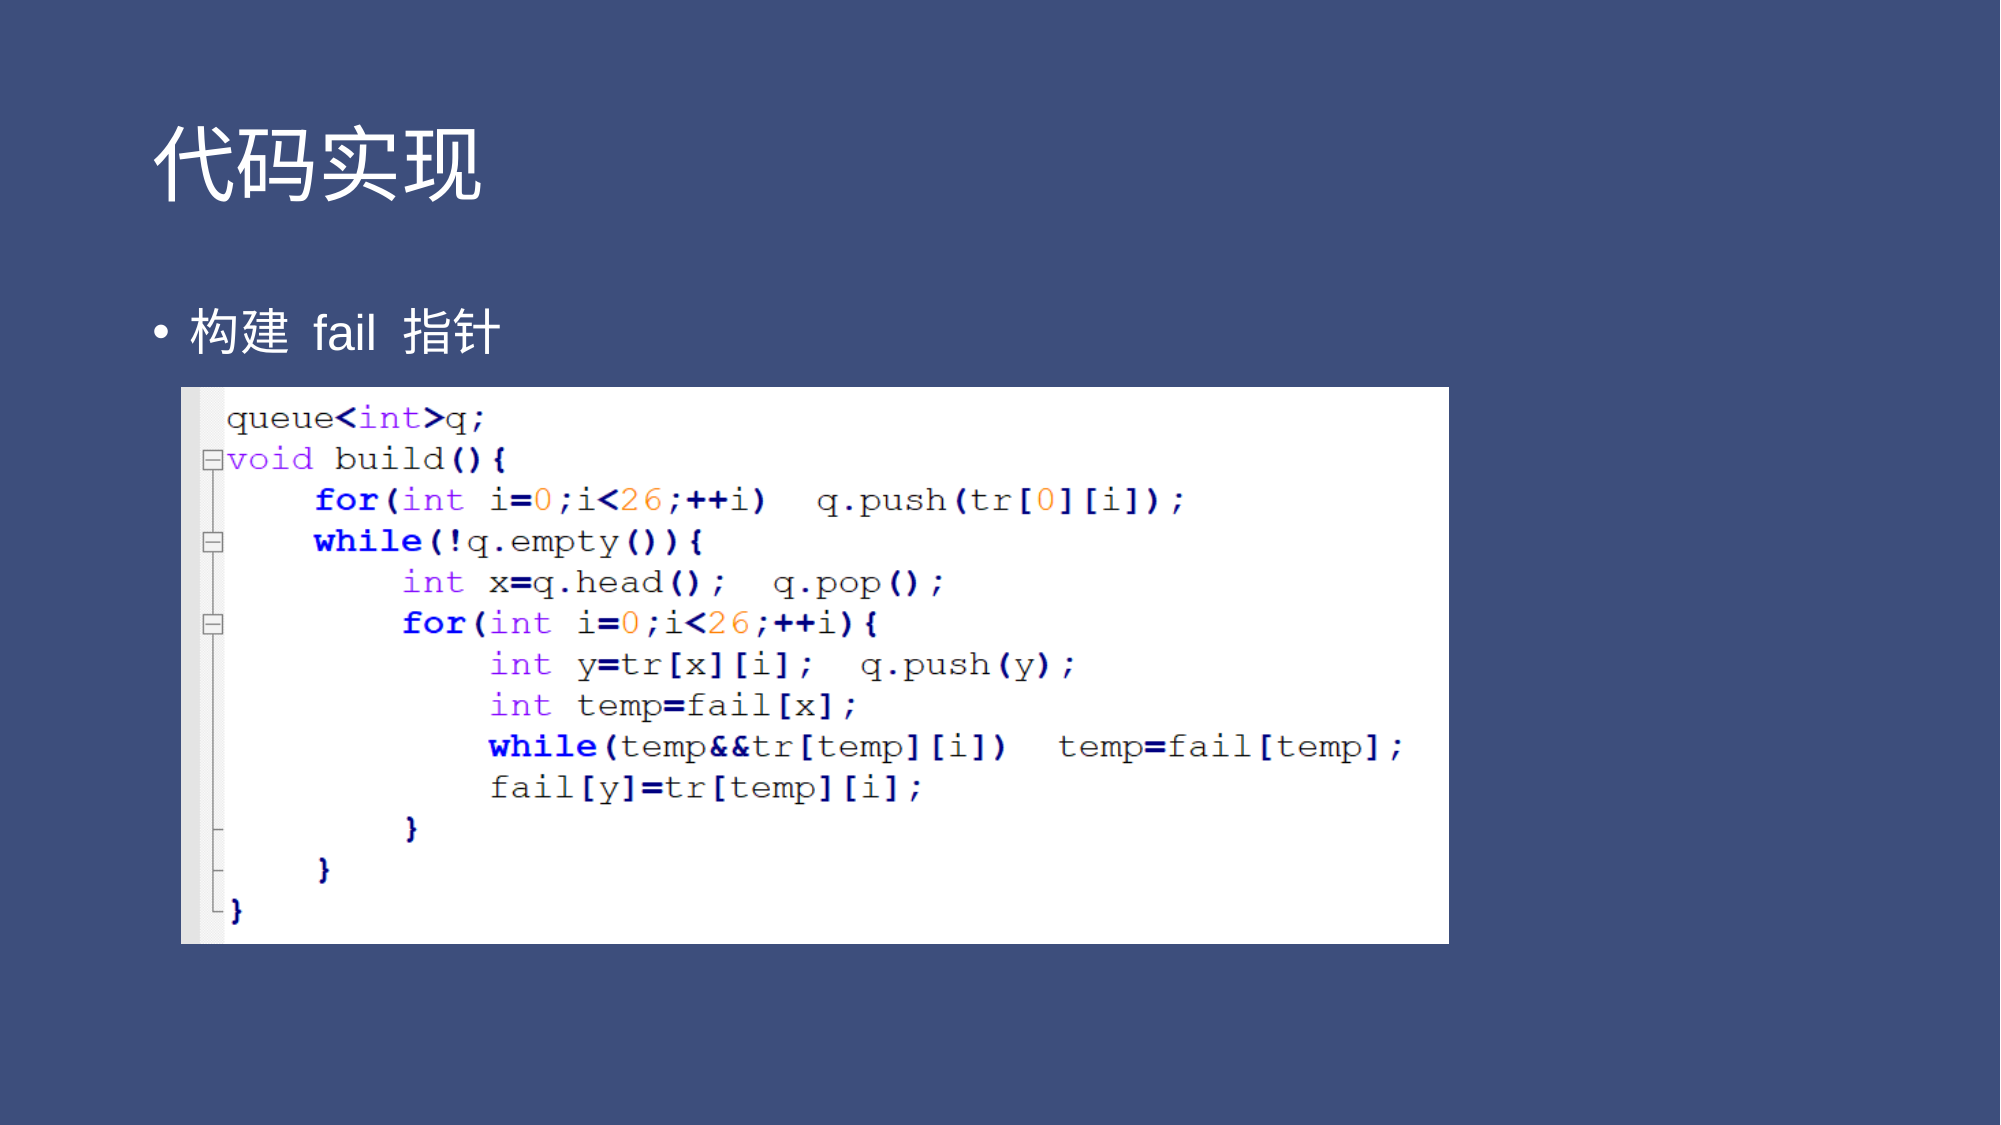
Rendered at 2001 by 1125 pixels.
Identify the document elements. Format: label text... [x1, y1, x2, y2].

list 构建 fail 指针 [137, 299, 1863, 1014]
title 代码实现 [137, 59, 1863, 278]
picture [181, 387, 1449, 944]
